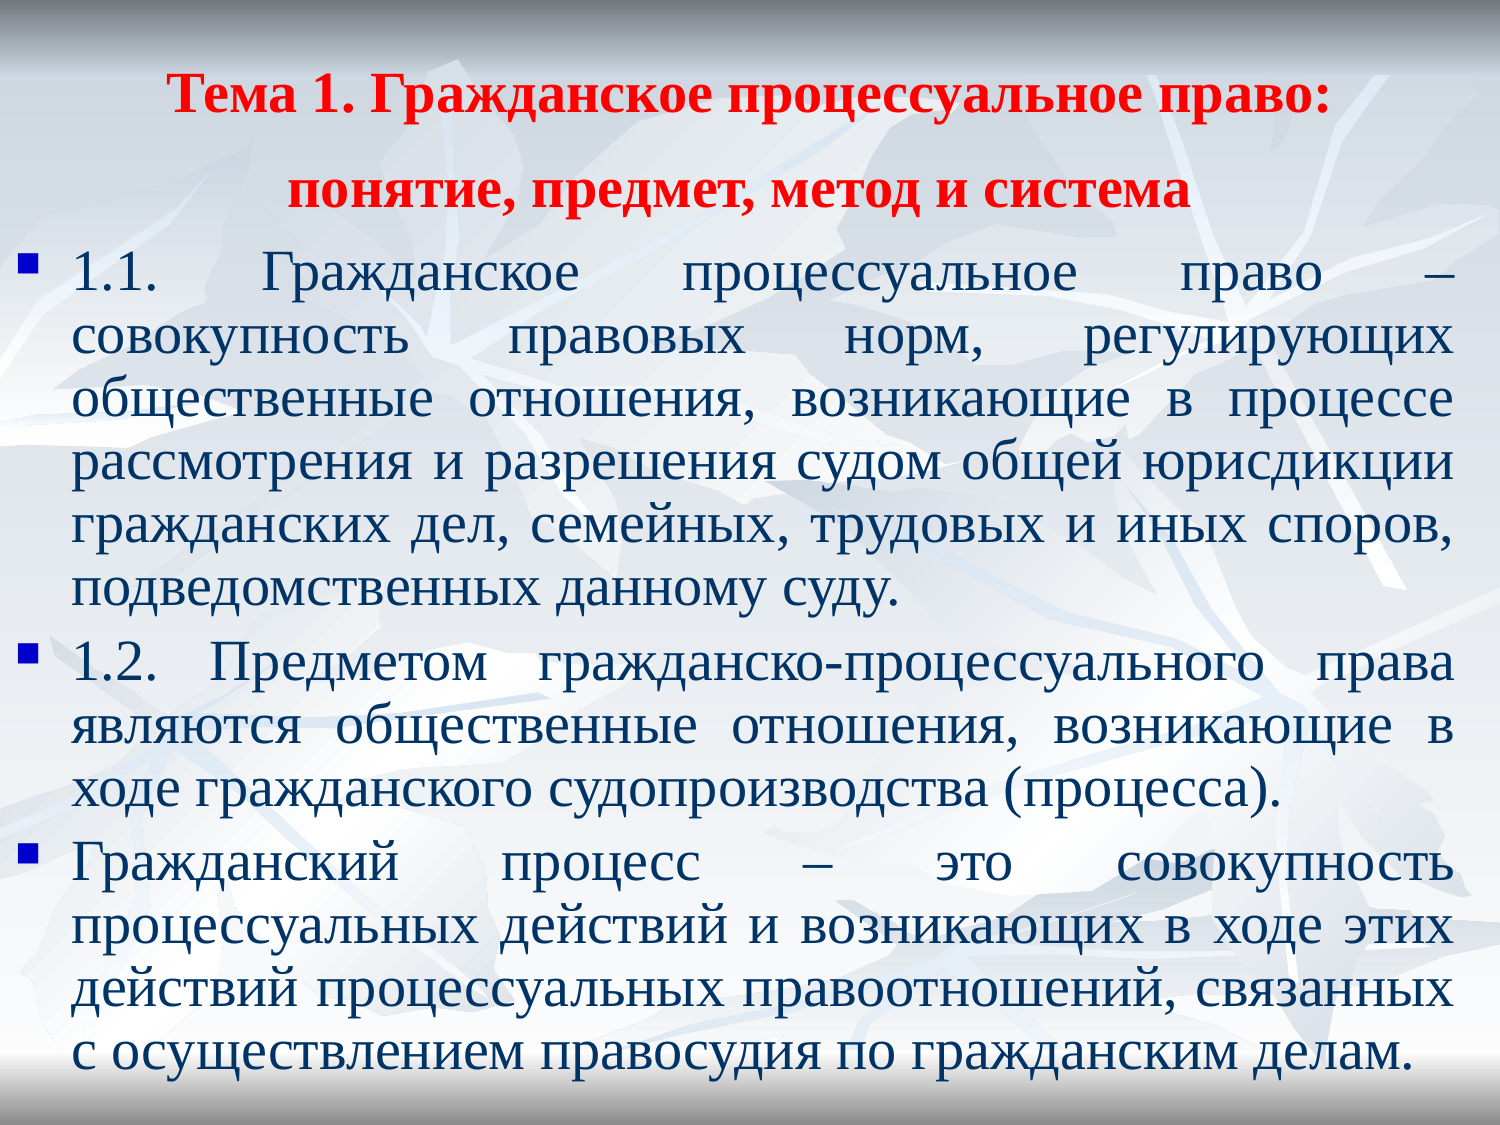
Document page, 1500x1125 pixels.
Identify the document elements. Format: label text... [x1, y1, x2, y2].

title Тема 1. Гражданское процессуальное право: понятие, предмет, метод и система [74, 45, 1426, 232]
list 1.1. Гражданское процессуальное право – совокупность правовых норм, регулирующих общественные отношения, возникающие в процессе рассмотрения и разрешения судом общей юрисдикции гражданских дел, семейных, трудовых и иных споров, подведомственных данному суду. 1.2. Предметом гражданско-процессуального права являются общественные отношения, возникающие в ходе гражданского судопроизводства (процесса). Гражданский процесс – это совокупность процессуальных действий и возникающих в ходе этих действий процессуальных правоотношений, связанных с осуществлением правосудия по гражданским делам. [0, 232, 1471, 1125]
